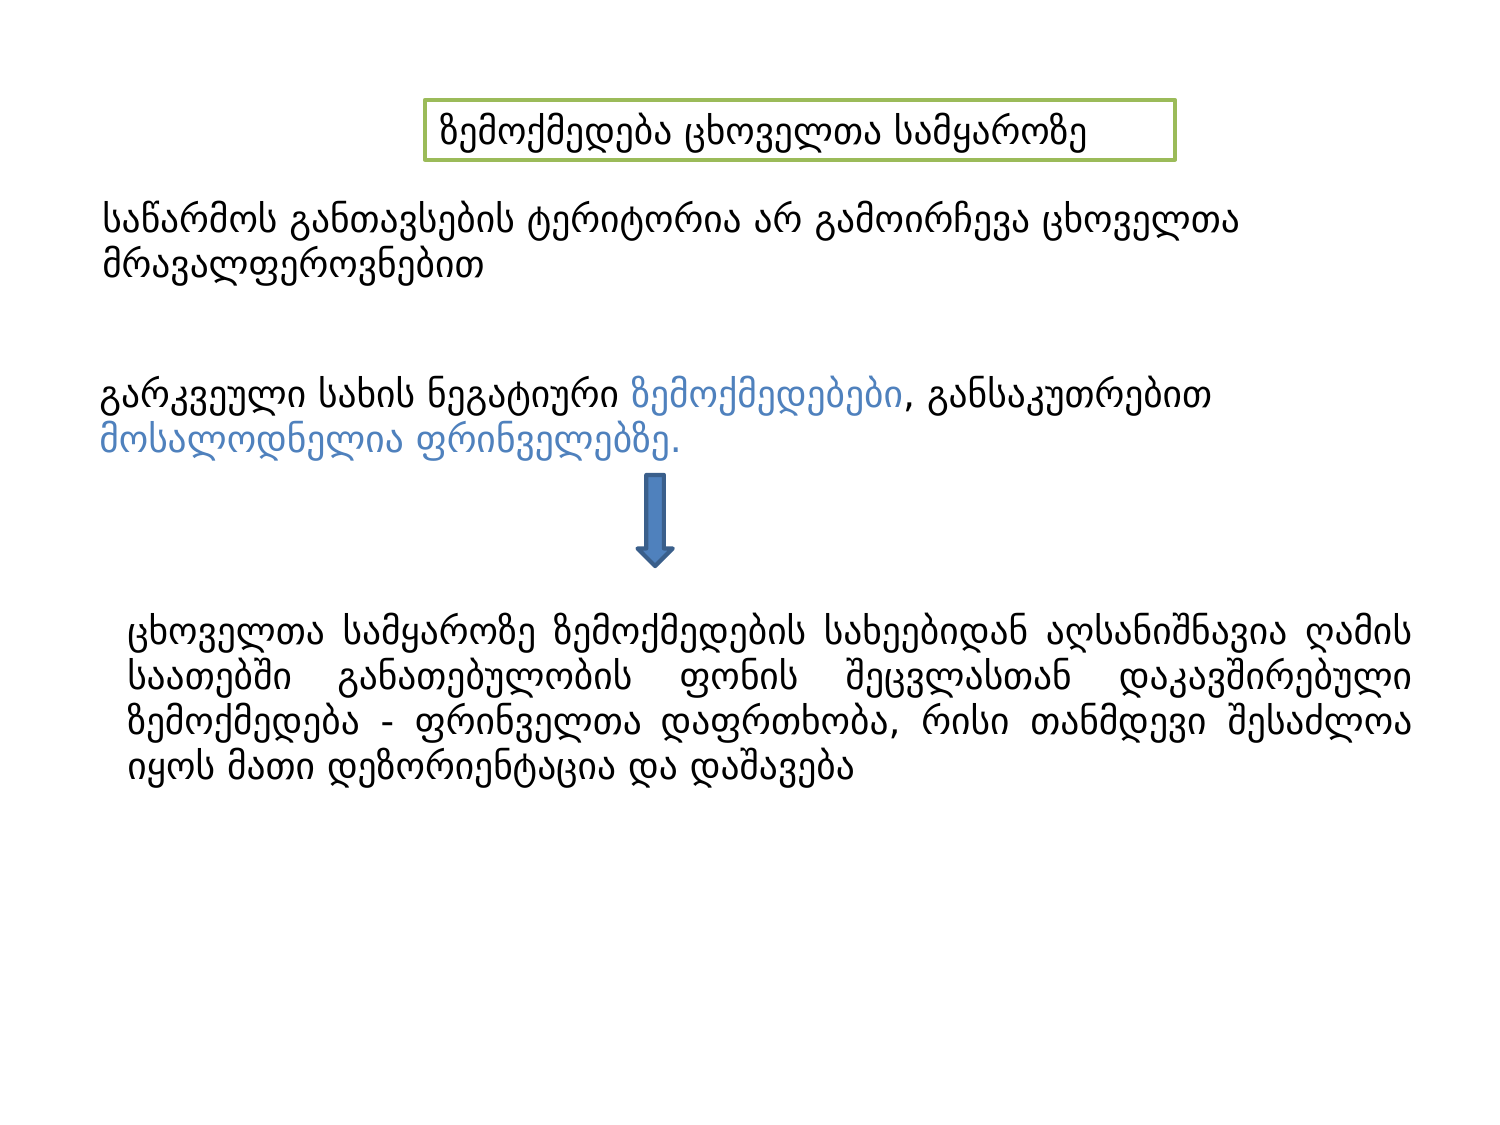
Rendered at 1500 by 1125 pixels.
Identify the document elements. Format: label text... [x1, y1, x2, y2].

text_box [635, 472, 675, 569]
text_box გარკვეული სახის ნეგატიური ზემოქმედებები, განსაკუთრებით მოსალოდნელია ფრინველებზე. [84, 362, 1459, 468]
text_box ცხოველთა სამყაროზე ზემოქმედების სახეებიდან აღსანიშნავია ღამის საათებში განათებულობის ფონის შეცვლასთან დაკავშირებული ზემოქმედება - ფრინველთა დაფრთხობა, რისი თანმდევი შესაძლოა იყოს მათი დეზორიენტაცია და დაშავება [112, 599, 1428, 795]
text_box ზემოქმედება ცხოველთა სამყაროზე [423, 98, 1177, 162]
text_box საწარმოს განთავსების ტერიტორია არ გამოირჩევა ცხოველთა მრავალფეროვნებით [87, 187, 1428, 293]
